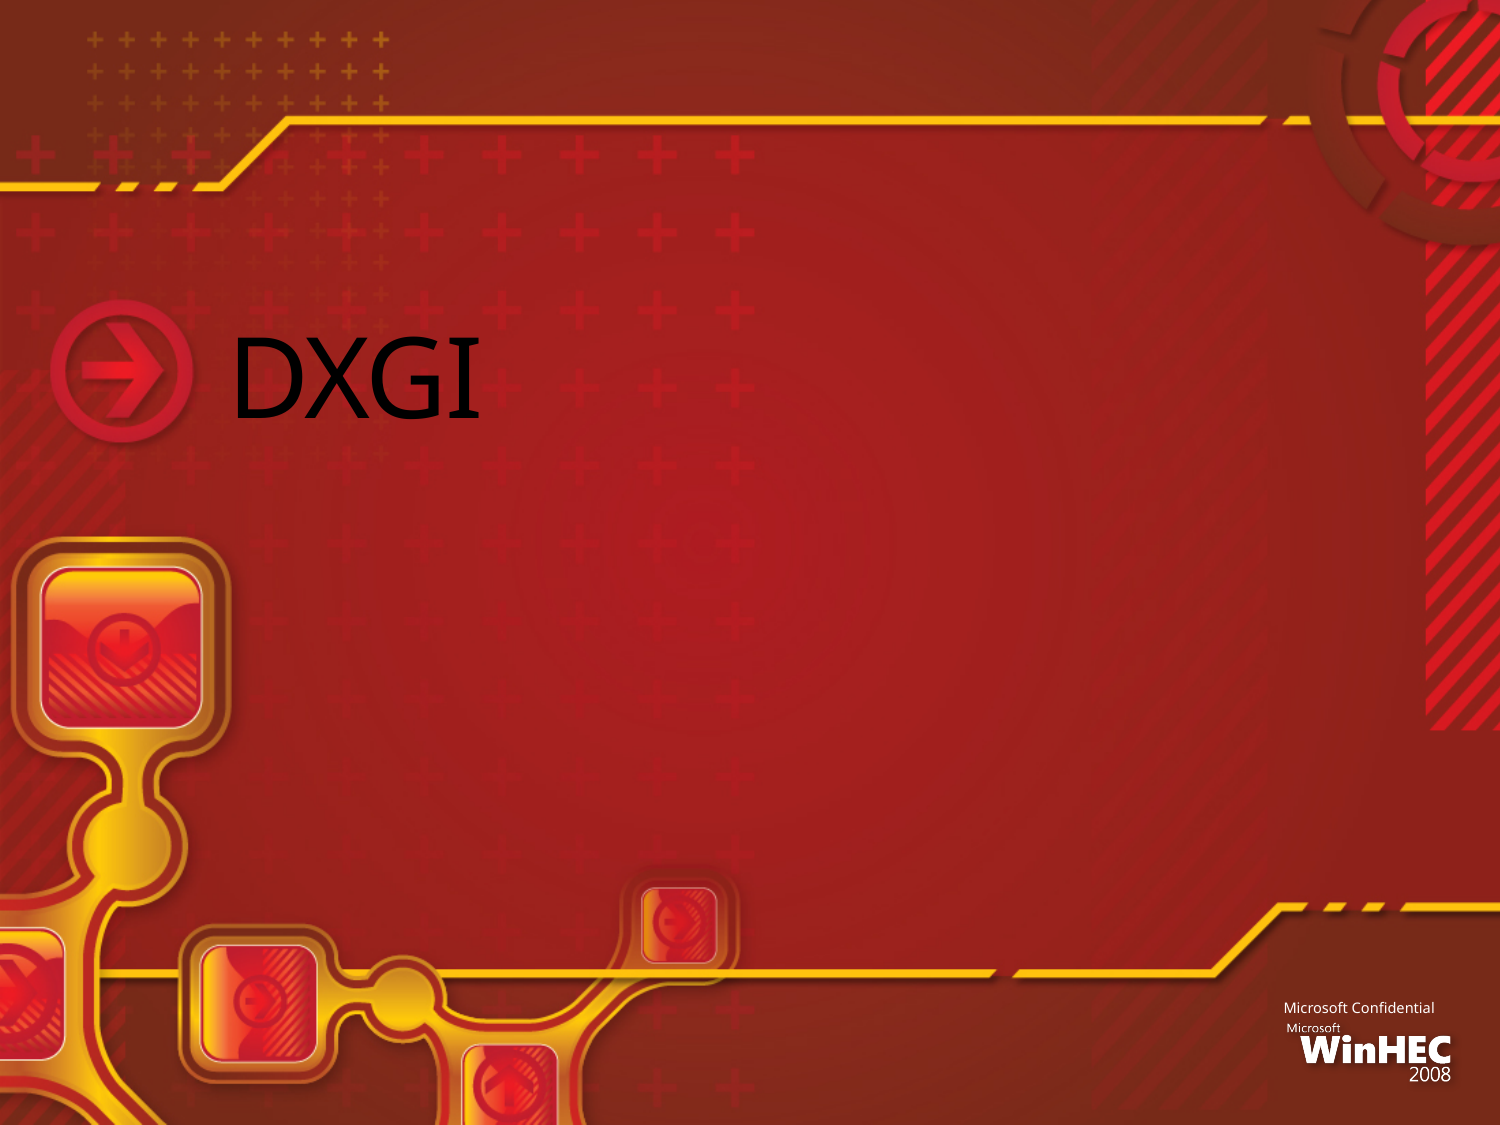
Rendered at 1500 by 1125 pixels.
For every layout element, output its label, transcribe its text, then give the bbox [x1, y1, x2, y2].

text_box Microsoft Confidential [1268, 991, 1482, 1052]
title DXGI [227, 321, 1400, 568]
picture [0, 0, 1500, 1125]
